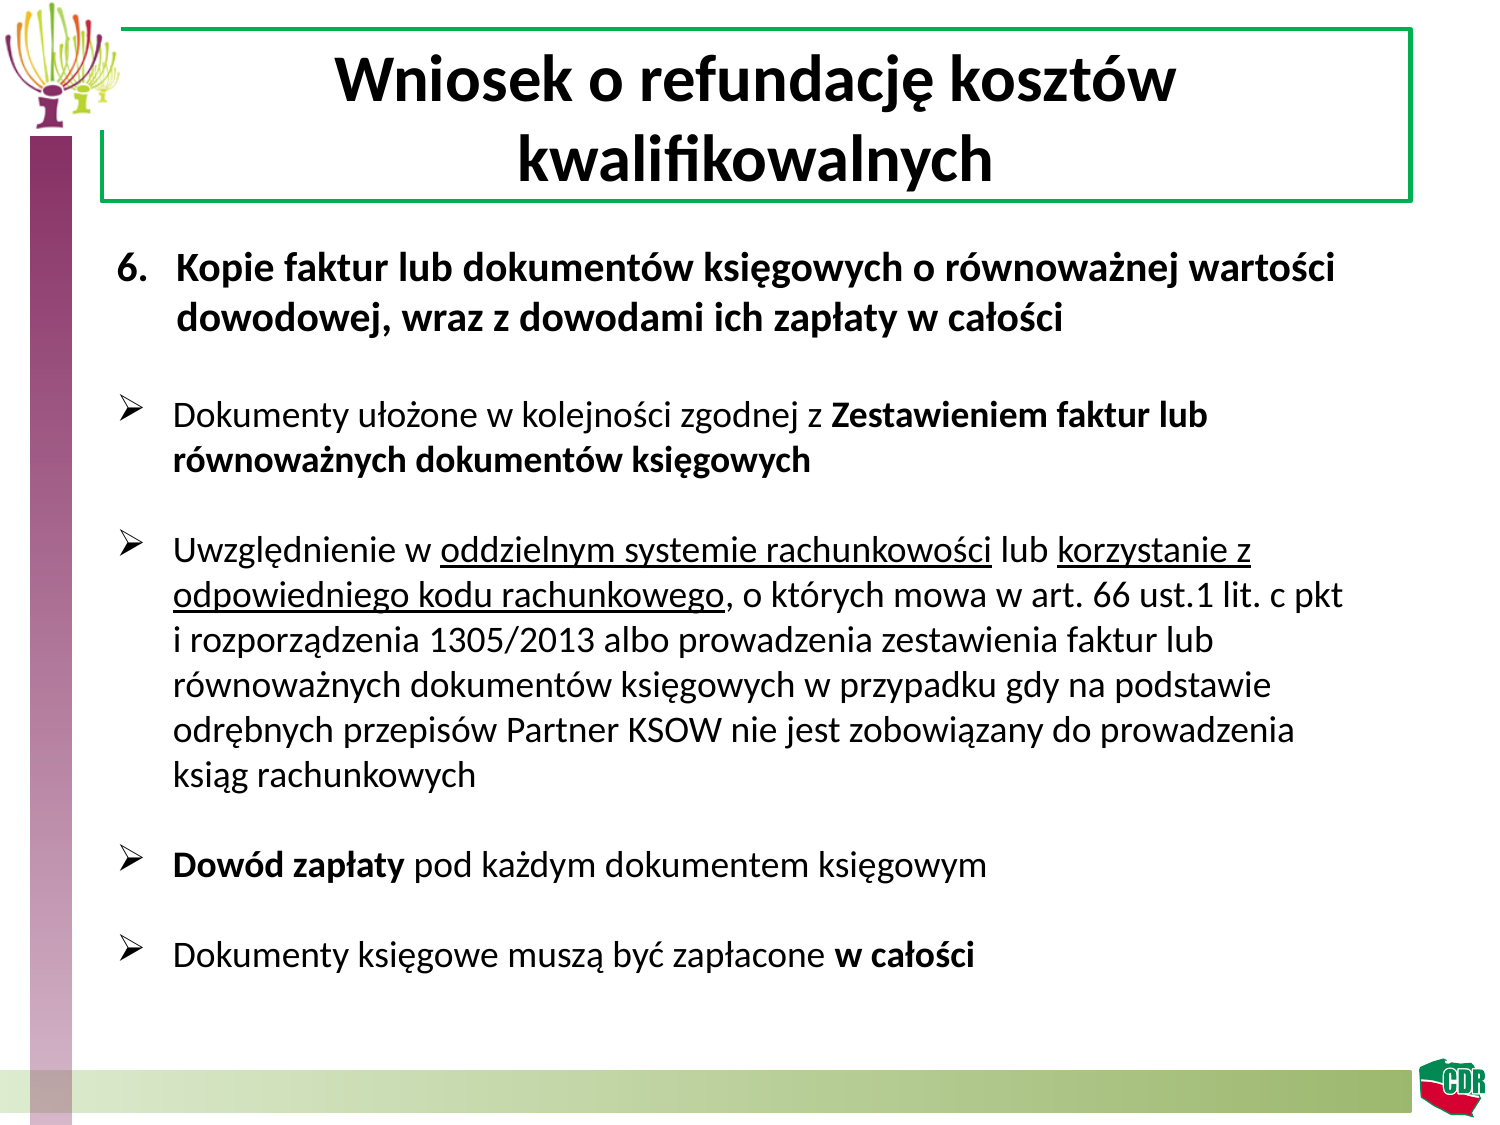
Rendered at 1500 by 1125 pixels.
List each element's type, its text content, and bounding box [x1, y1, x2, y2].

text_box [28, 139, 73, 1125]
text_box [73, 1068, 1413, 1114]
text_box Kopie faktur lub dokumentów księgowych o równoważnej wartości dowodowej, wraz z dowodami ich zapłaty w całości Dokumenty ułożone w kolejności zgodnej z Zestawieniem faktur lub równoważnych dokumentów księgowych Uwzględnienie w oddzielnym systemie rachunkowości lub korzystanie z odpowiedniego kodu rachunkowego, o których mowa w art. 66 ust.1 lit. c pkt i rozporządzenia 1305/2013 albo prowadzenia zestawienia faktur lub równoważnych dokumentów księgowych w przypadku gdy na podstawie odrębnych przepisów Partner KSOW nie jest zobowiązany do prowadzenia ksiąg rachunkowych Dowód zapłaty pod każdym dokumentem księgowym Dokumenty księgowe muszą być zapłacone w całości [101, 232, 1365, 1023]
text_box [0, 1068, 28, 1114]
picture [3, 0, 121, 131]
text_box Wniosek o refundację kosztów kwalifikowalnych [100, 27, 1413, 203]
picture [1418, 1056, 1487, 1120]
